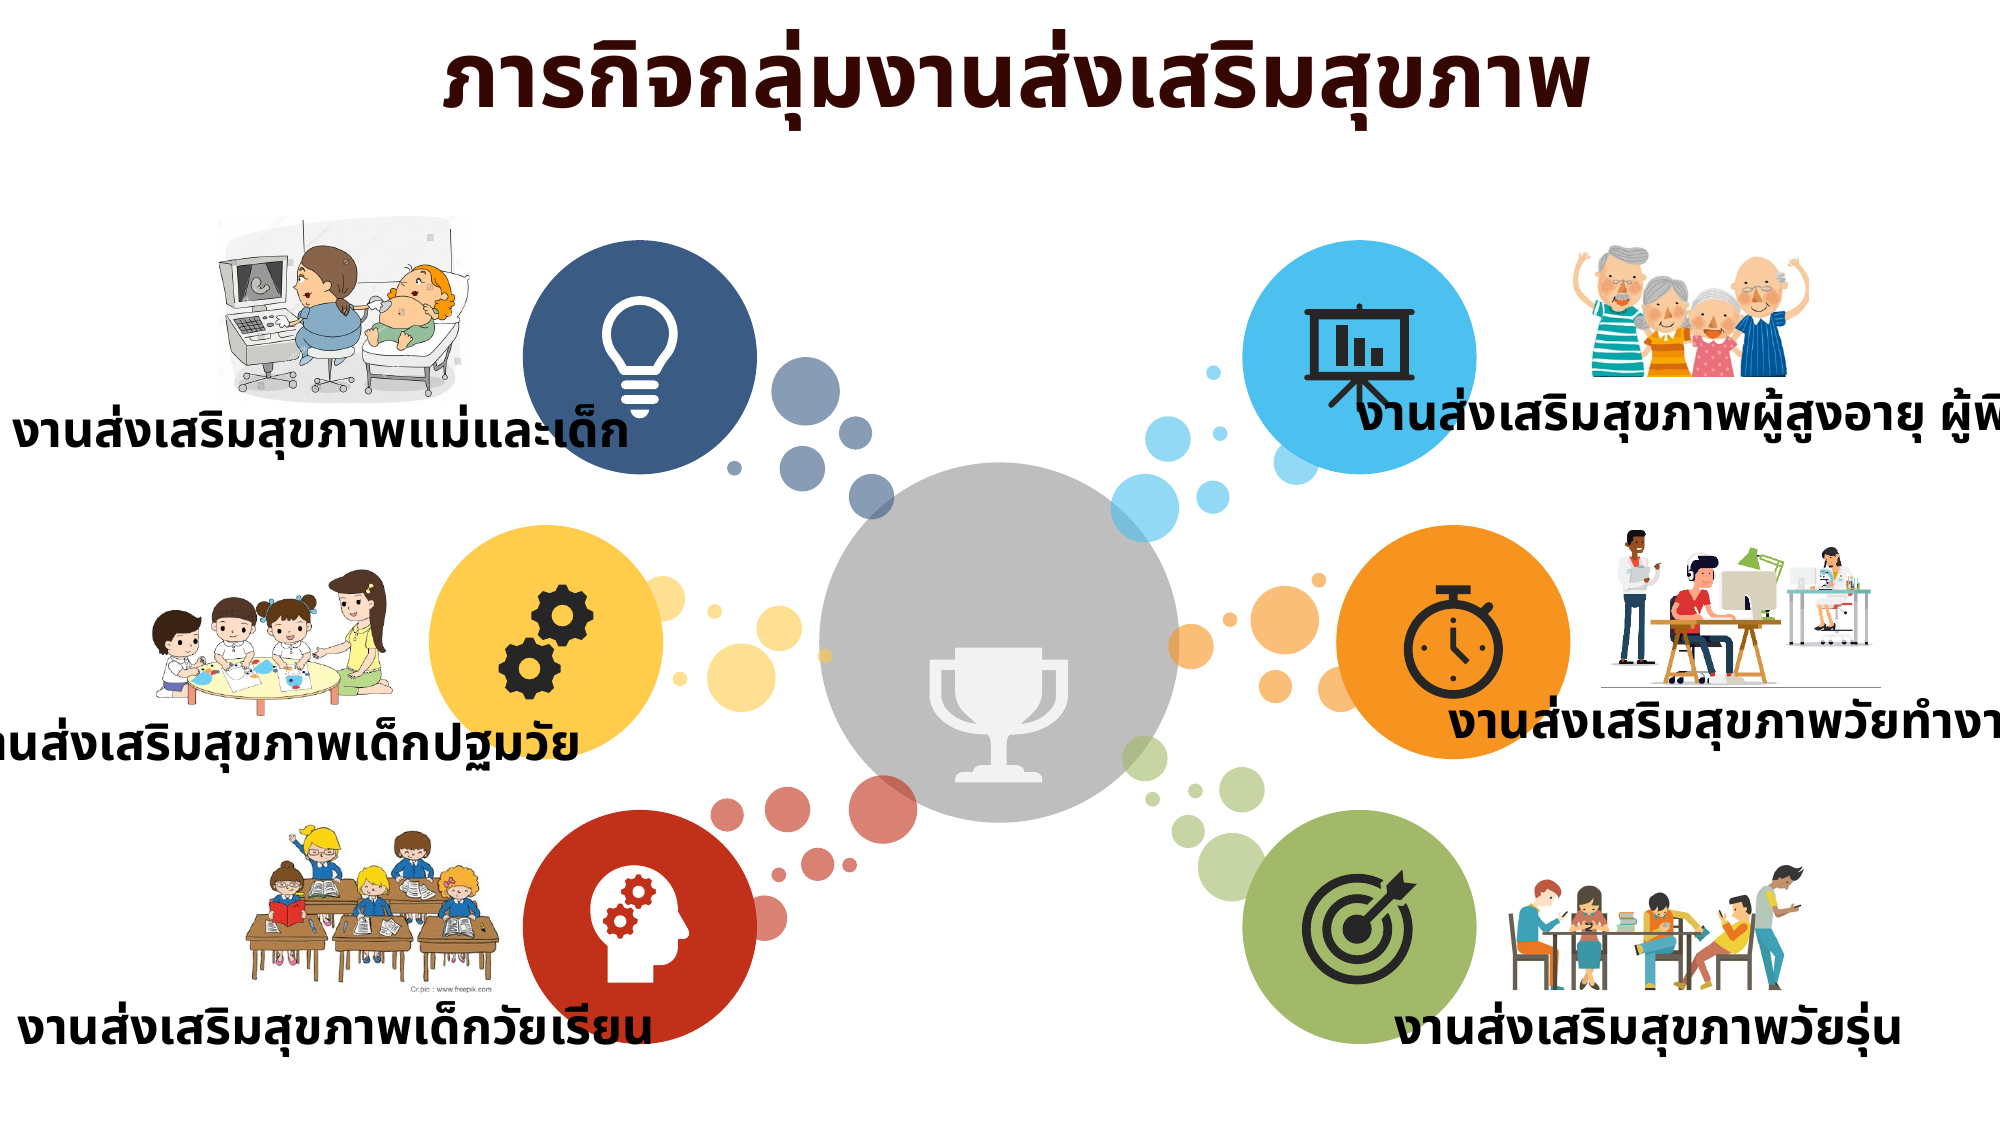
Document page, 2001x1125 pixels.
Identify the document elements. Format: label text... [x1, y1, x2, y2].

text_box งานส่งเสริมสุขภาพผู้สูงอายุ ผู้พิการ [1571, 373, 2000, 449]
text_box งานส่งเสริมสุขภาพแม่และเด็ก [0, 389, 428, 465]
text_box งานส่งเสริมสุขภาพเด็กปฐมวัย [0, 703, 428, 778]
text_box งานส่งเสริมสุขภาพเด็กวัยเรียน [2, 986, 670, 1062]
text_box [428, 240, 1571, 1044]
picture [1569, 217, 1810, 377]
picture [1501, 861, 1810, 994]
picture [241, 821, 503, 996]
picture [218, 216, 470, 403]
picture [1601, 528, 1881, 690]
text_box งานส่งเสริมสุขภาพวัยทำงาน [1571, 681, 2000, 757]
picture [146, 565, 424, 724]
title ภารกิจกลุ่มงานส่งเสริมสุขภาพ [155, 4, 1881, 153]
text_box งานส่งเสริมสุขภาพวัยรุ่น [1379, 986, 1920, 1062]
